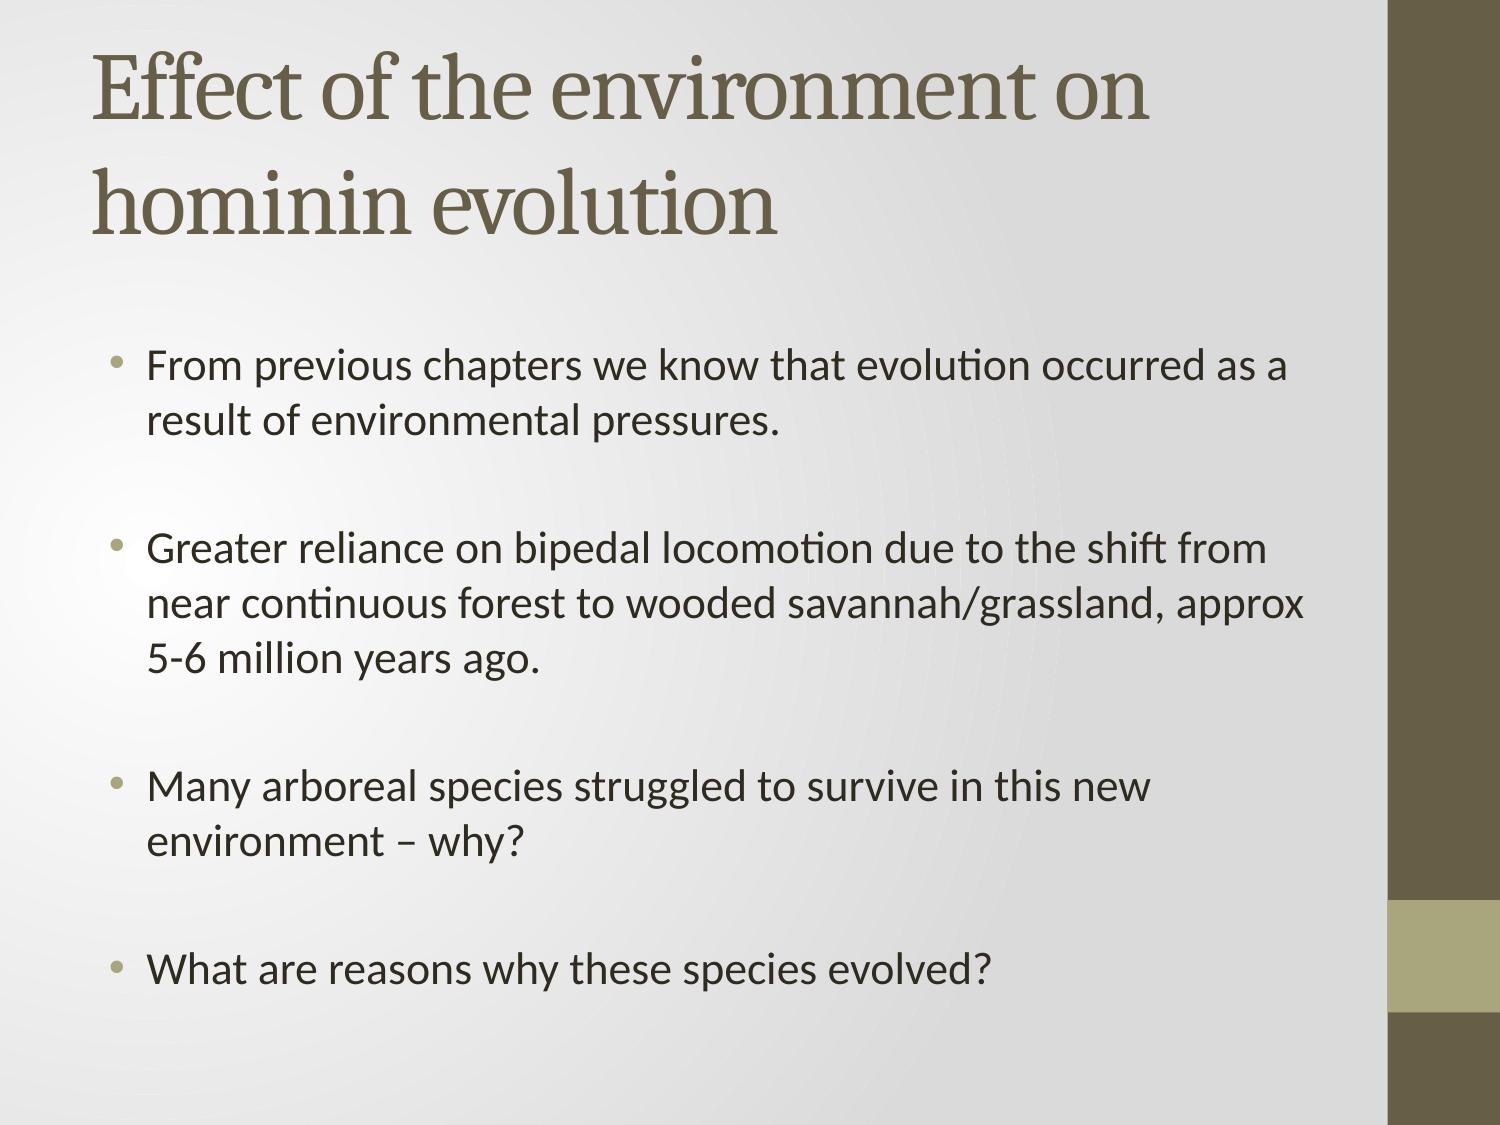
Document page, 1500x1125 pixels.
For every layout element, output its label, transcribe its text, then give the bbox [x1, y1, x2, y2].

title Effect of the environment on hominin evolution [75, 45, 1325, 233]
list From previous chapters we know that evolution occurred as a result of environmental pressures. Greater reliance on bipedal locomotion due to the shift from near continuous forest to wooded savannah/grassland, approx 5-6 million years ago. Many arboreal species struggled to survive in this new environment – why? What are reasons why these species evolved? [75, 262, 1325, 1050]
